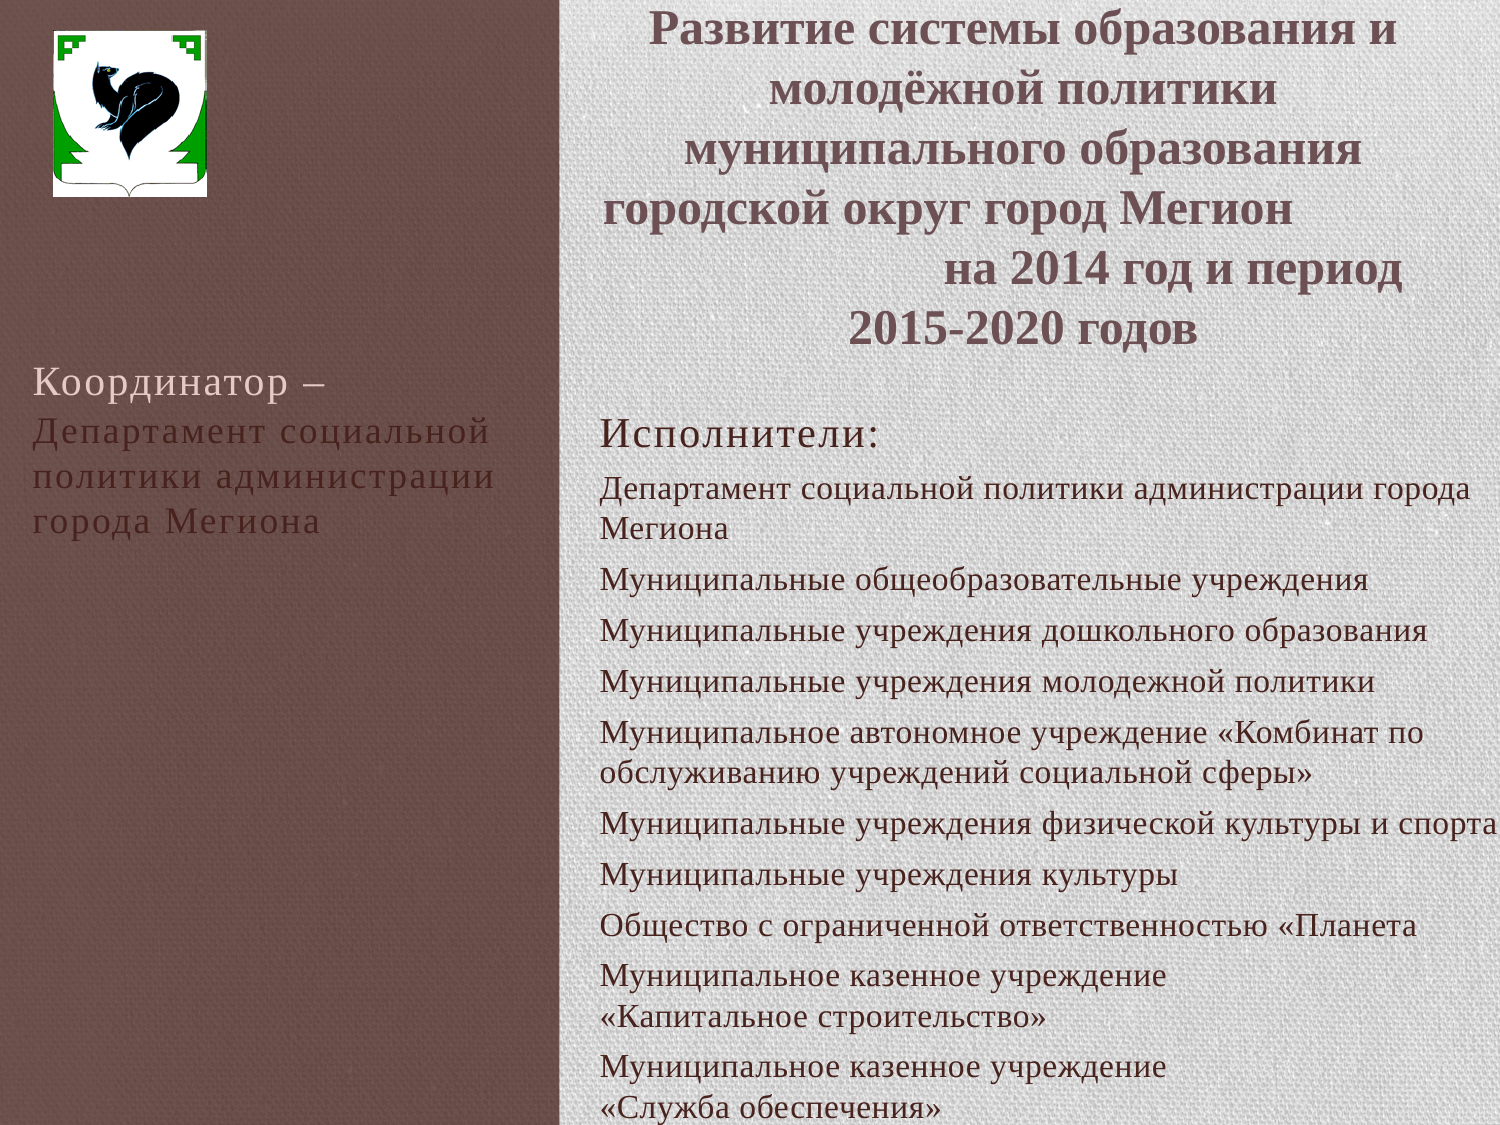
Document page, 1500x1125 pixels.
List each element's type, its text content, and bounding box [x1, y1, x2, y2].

list Координатор – Департамент социальной политики администрации города Мегиона [17, 338, 561, 1125]
title Развитие системы образования и молодёжной политики муниципального образования городской округ город Мегион на 2014 год и период 2015-2020 годов [584, 7, 1462, 362]
picture [52, 30, 207, 197]
text_box Исполнители: Департамент социальной политики администрации города Мегиона Муниципальные общеобразовательные учреждения Муниципальные учреждения дошкольного образования Муниципальные учреждения молодежной политики Муниципальное автономное учреждение «Комбинат по обслуживанию учреждений социальной сферы» Муниципальные учреждения физической культуры и спорта Муниципальные учреждения культуры Общество с ограниченной ответственностью «Планета Муниципальное казенное учреждение «Капитальное строительство» Муниципальное казенное учреждение «Служба обеспечения» [584, 397, 1500, 1125]
